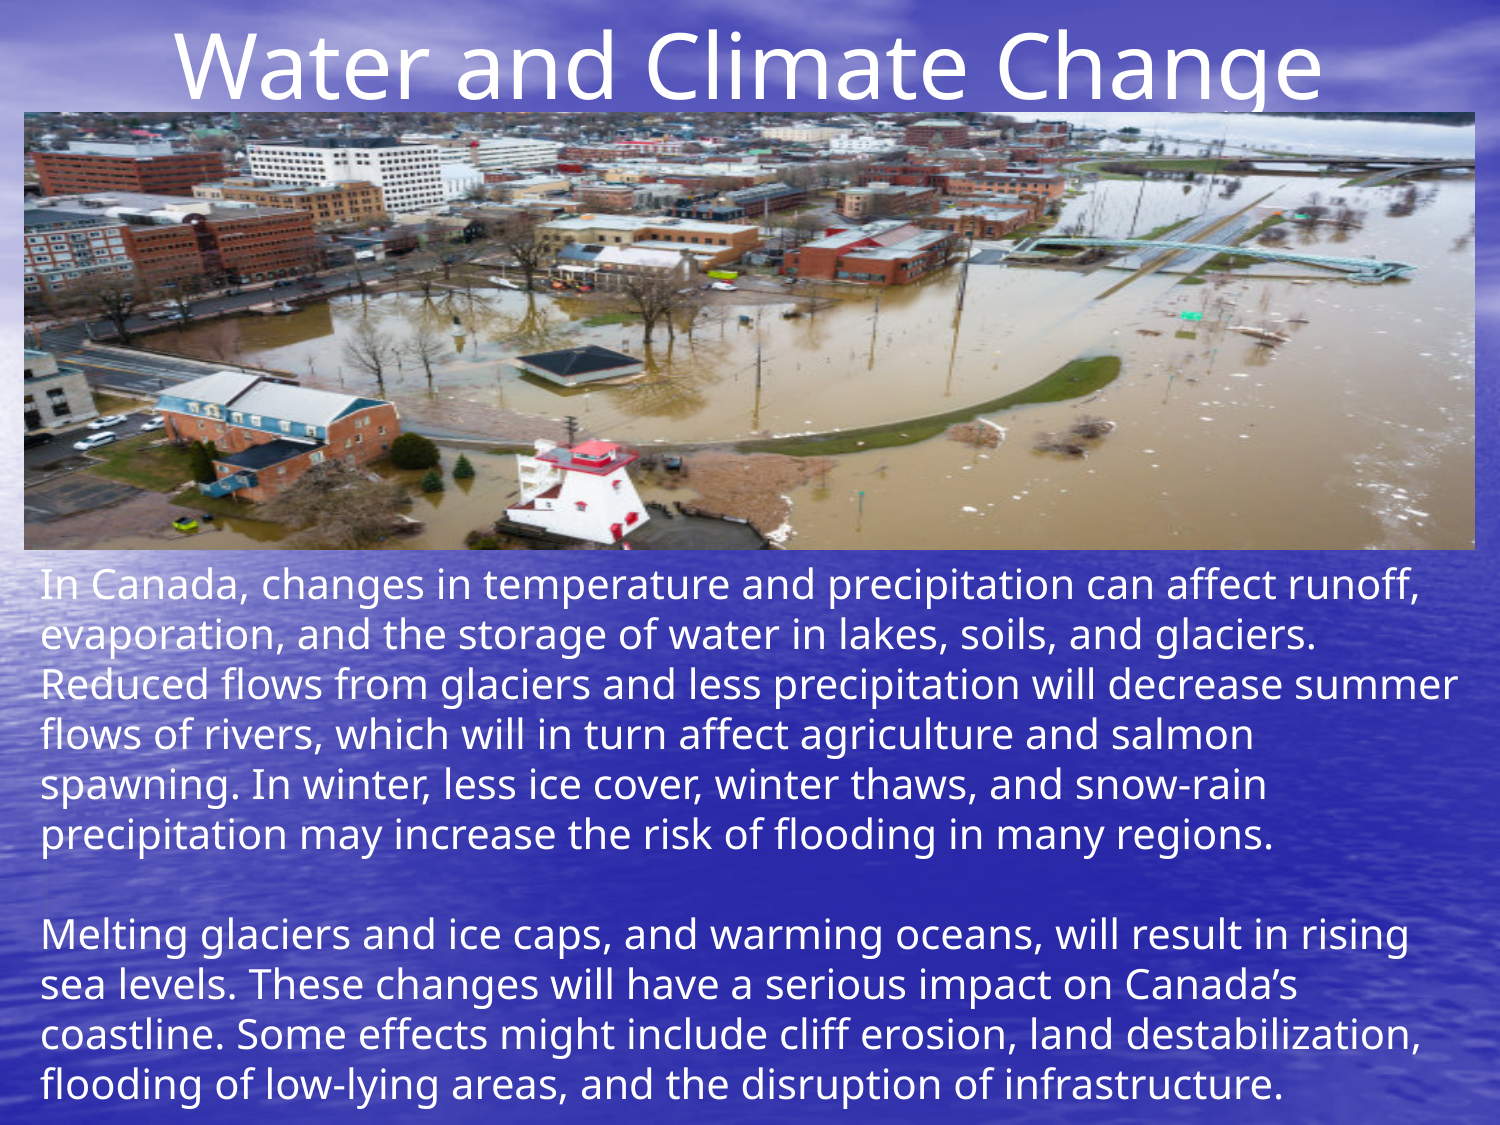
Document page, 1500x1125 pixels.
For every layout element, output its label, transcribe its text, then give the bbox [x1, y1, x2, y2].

text_box In Canada, changes in temperature and precipitation can affect runoff, evaporation, and the storage of water in lakes, soils, and glaciers. Reduced flows from glaciers and less precipitation will decrease summer flows of rivers, which will in turn affect agriculture and salmon spawning. In winter, less ice cover, winter thaws, and snow-rain precipitation may increase the risk of flooding in many regions. Melting glaciers and ice caps, and warming oceans, will result in rising sea levels. These changes will have a serious impact on Canada’s coastline. Some effects might include cliff erosion, land destabilization, flooding of low-lying areas, and the disruption of infrastructure. [24, 557, 1475, 1125]
title Water and Climate Change [0, 0, 1500, 125]
picture [24, 112, 1476, 551]
